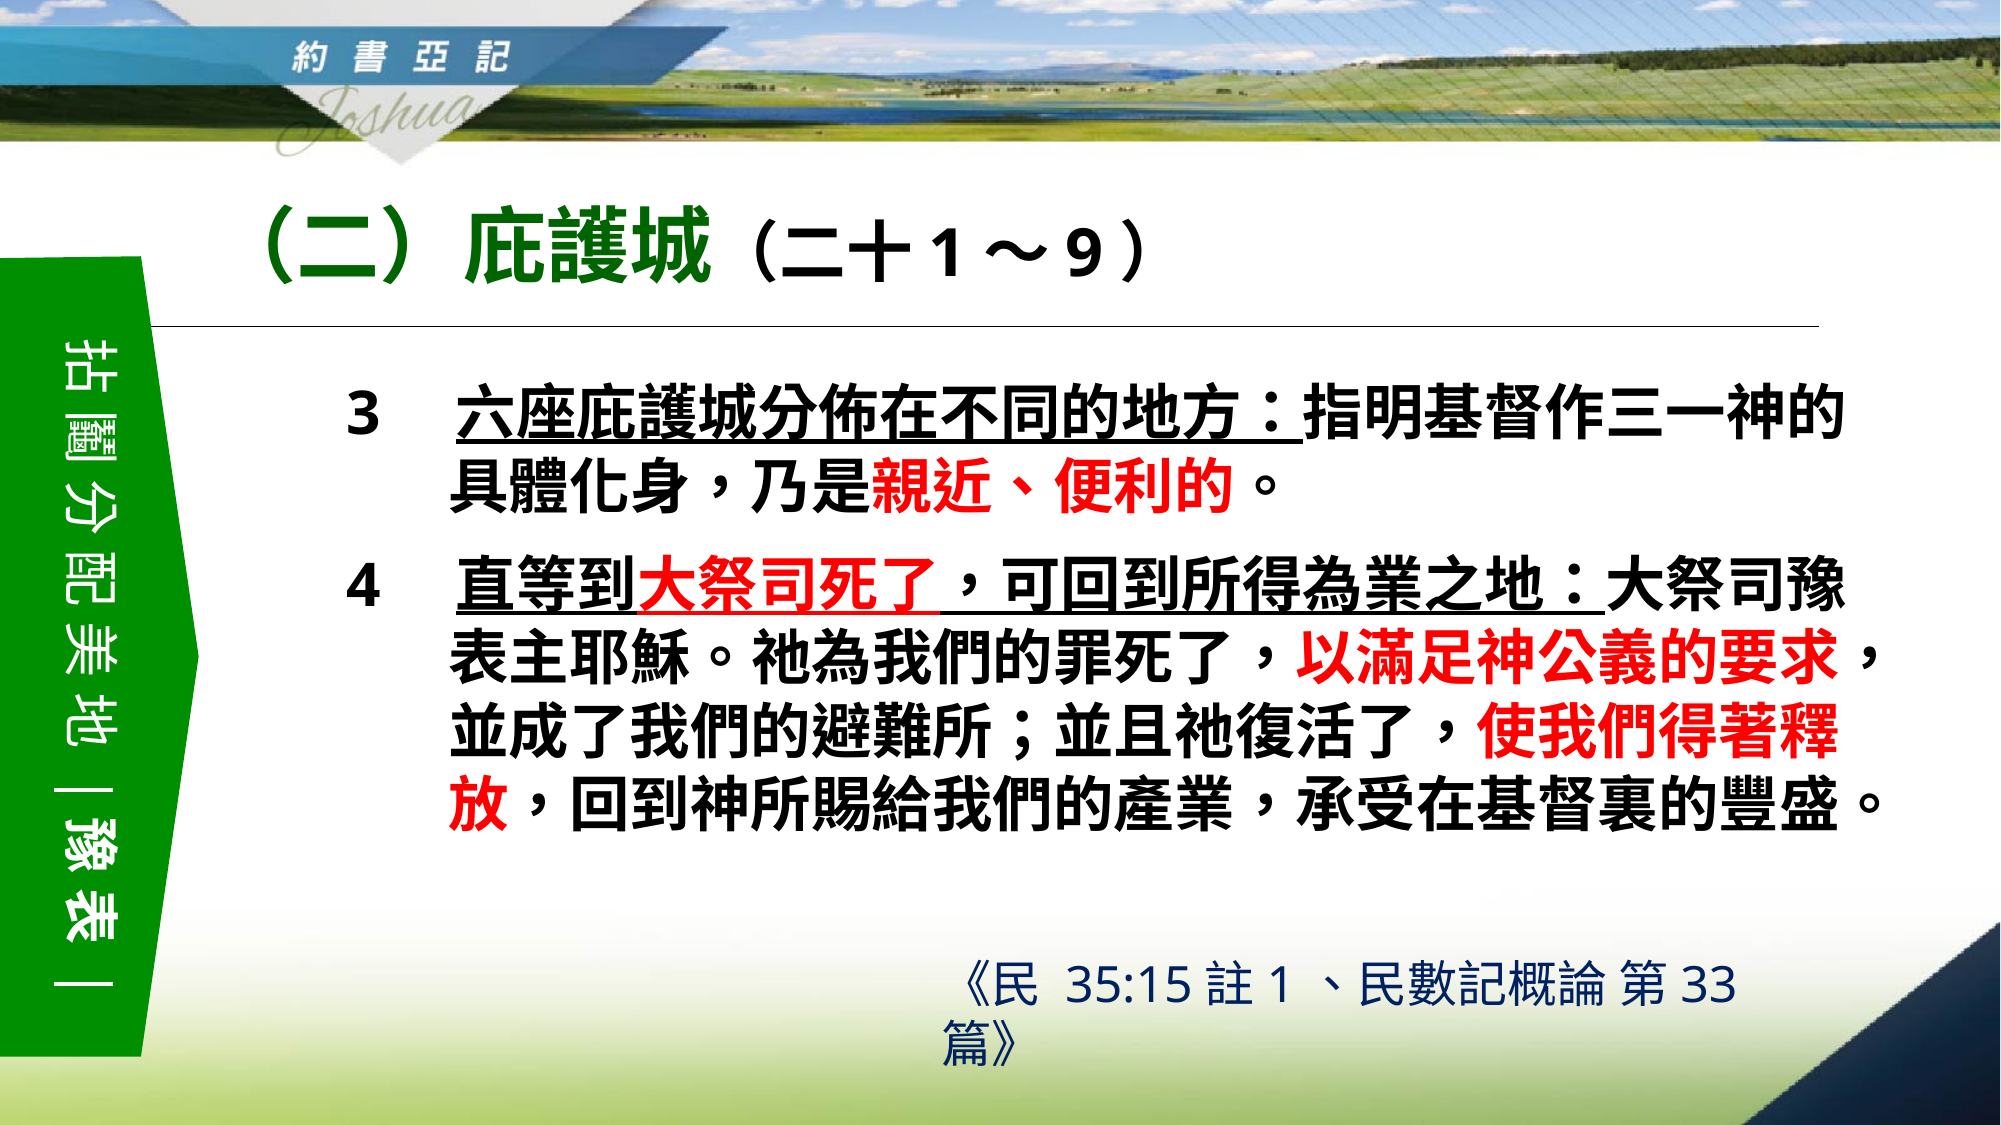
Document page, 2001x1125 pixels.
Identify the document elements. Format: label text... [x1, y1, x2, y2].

text_box [0, 255, 200, 1058]
text_box 拈鬮分配美地 豫表 [35, 323, 134, 983]
text_box 3 六座庇護城分佈在不同的地方：指明基督作三一神的具體化身，乃是親近、便利的。 4 直等到大祭司死了，可回到所得為業之地：大祭司豫表主耶穌。祂為我們的罪死了，以滿足神公義的要求，並成了我們的避難所；並且祂復活了，使我們得著釋放，回到神所賜給我們的產業，承受在基督裏的豐盛。 [331, 366, 1863, 846]
text_box 《民 35:15註1、民數記概論 第33篇》 [927, 944, 1763, 1080]
picture [0, 0, 2001, 1125]
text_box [54, 789, 113, 985]
text_box （二）庇護城（二十1～9） [198, 186, 1372, 301]
